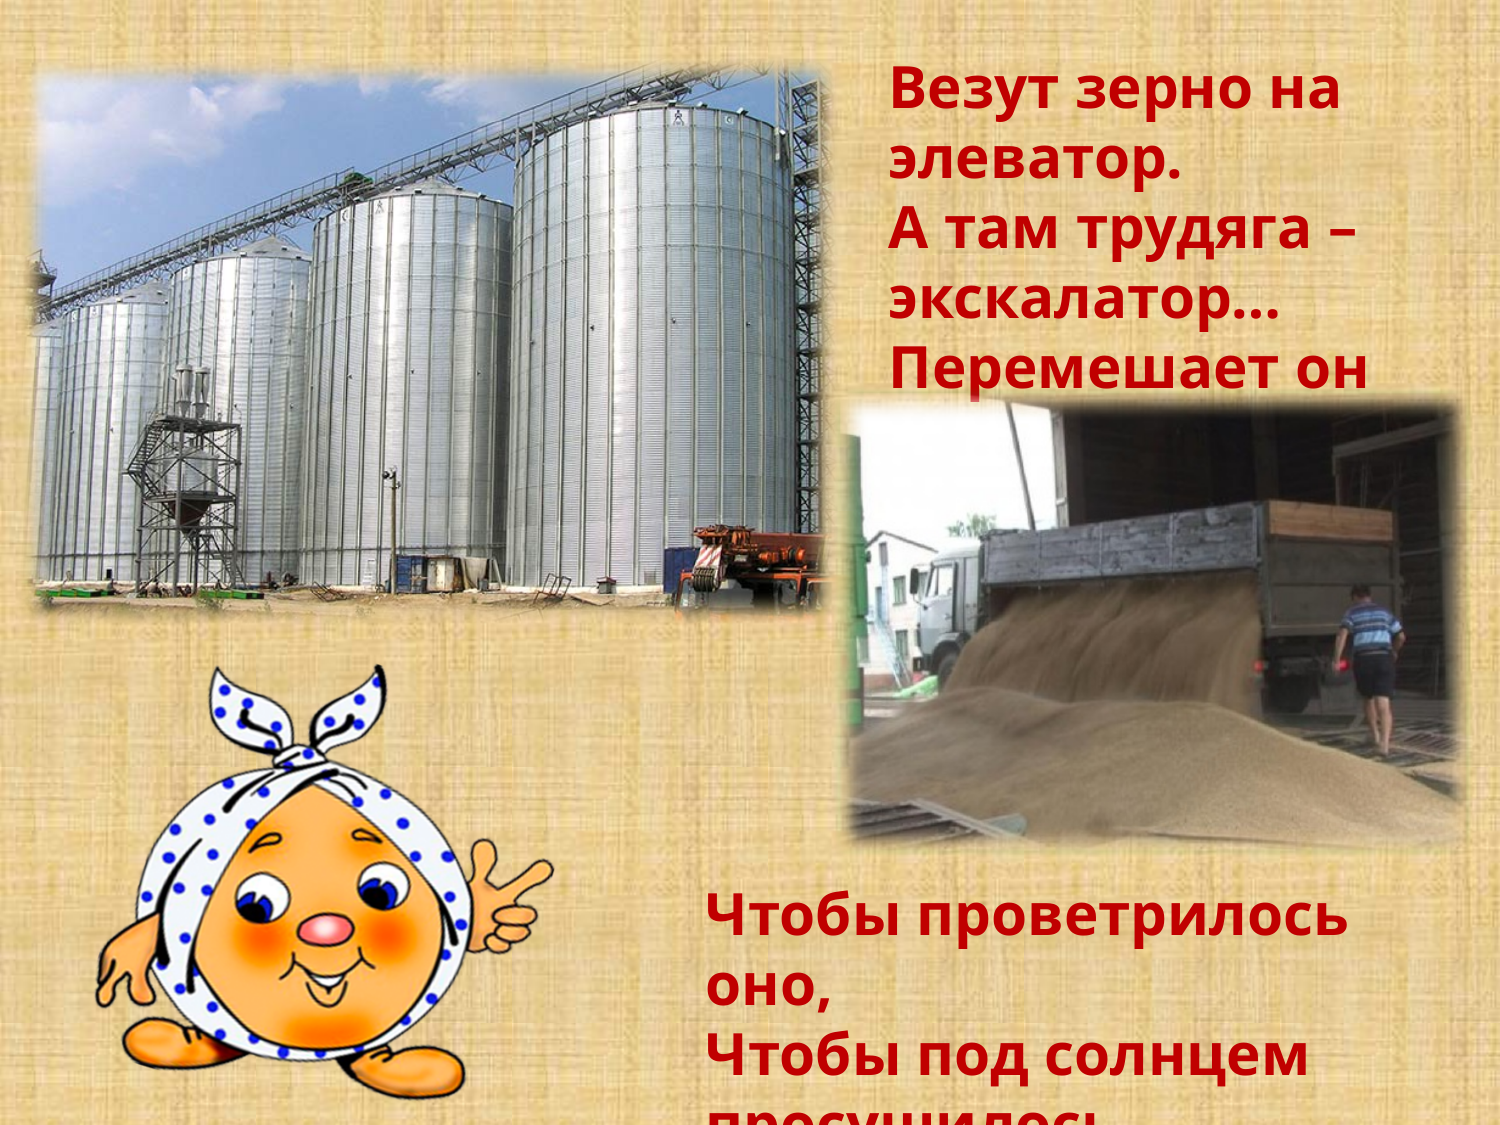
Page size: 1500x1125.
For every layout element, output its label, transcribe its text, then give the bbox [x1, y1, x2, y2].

picture [0, 0, 1500, 1125]
text_box Чтобы проветрилось оно, Чтобы под солнцем просушилось, И лучше в зиму сохранилось. [690, 869, 1471, 1125]
text_box Везут зерно на элеватор. А там трудяга – экскалатор… Перемешает он зерно, [873, 42, 1500, 478]
